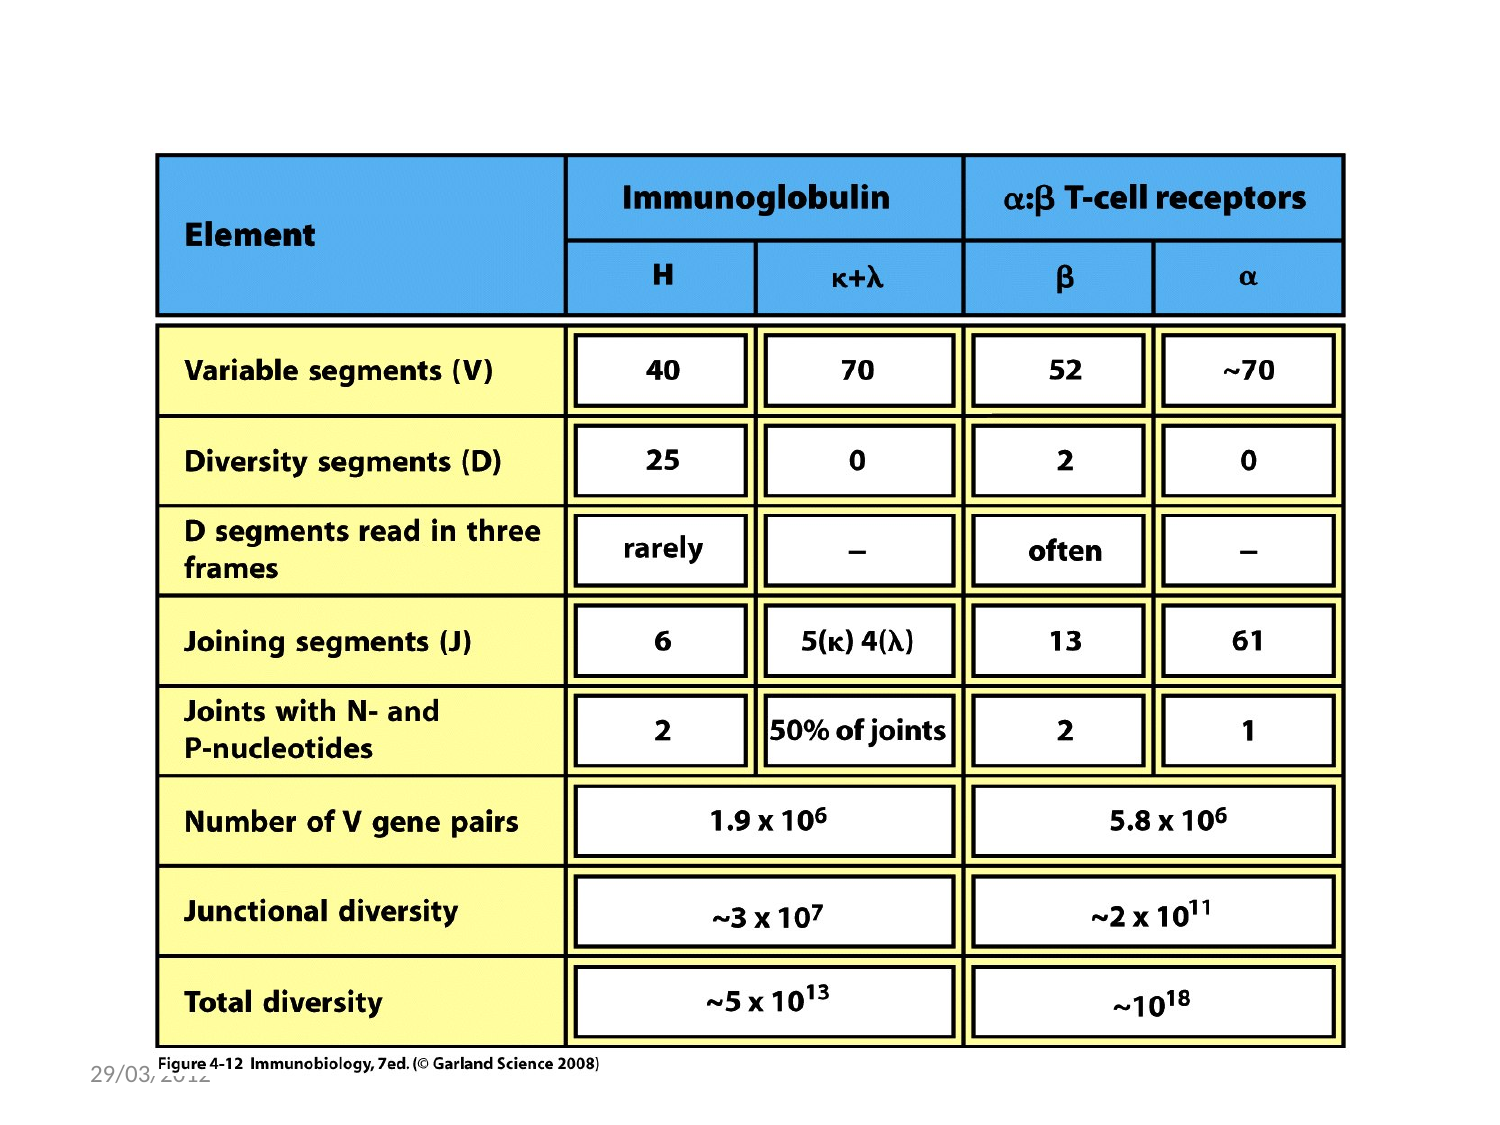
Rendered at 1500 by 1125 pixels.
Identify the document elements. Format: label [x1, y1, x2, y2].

slide_number [75, 1042, 425, 1103]
picture [149, 148, 1351, 1076]
